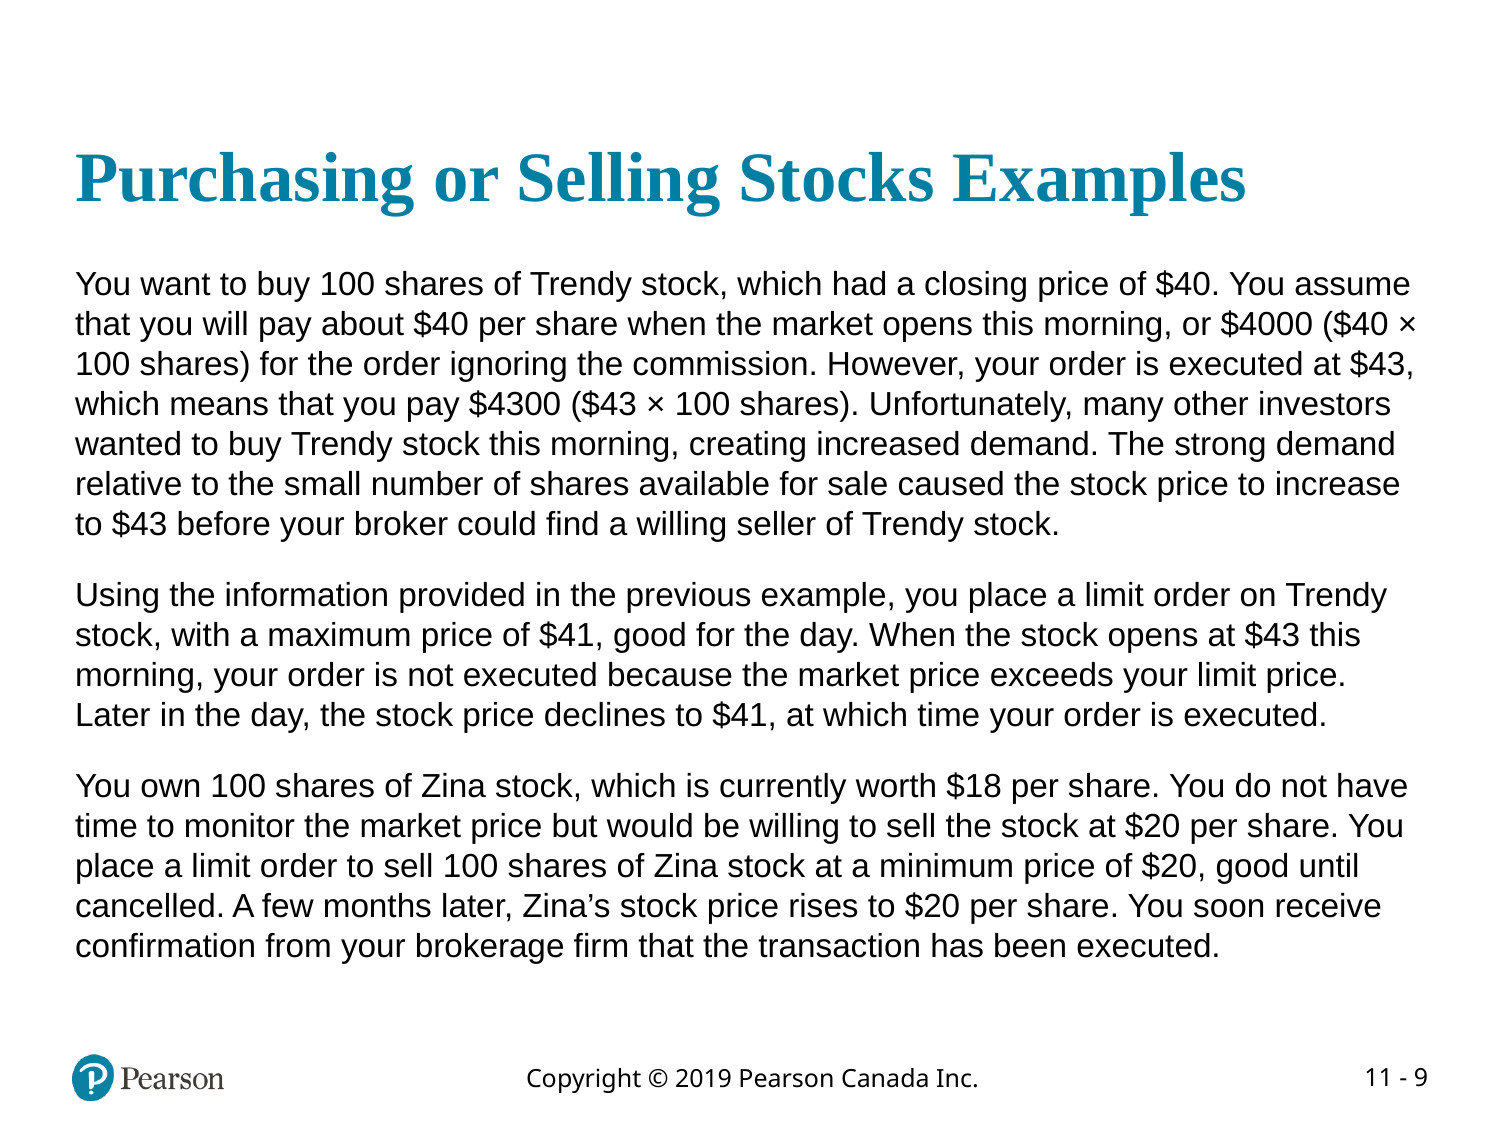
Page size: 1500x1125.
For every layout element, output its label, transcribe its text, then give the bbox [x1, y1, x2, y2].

picture [99, 1054, 224, 1101]
picture [81, 1064, 107, 1089]
title Purchasing or Selling Stocks Examples [75, 35, 1425, 216]
list You want to buy 100 shares of Trendy stock, which had a closing price of $40. You assume that you will pay about $40 per share when the market opens this morning, or $4000 ($40 × 100 shares) for the order ignoring the commission. However, your order is executed at $43, which means that you pay $4300 ($43 × 100 shares). Unfortunately, many other investors wanted to buy Trendy stock this morning, creating increased demand. The strong demand relative to the small number of shares available for sale caused the stock price to increase to $43 before your broker could find a willing seller of Trendy stock. Using the information provided in the previous example, you place a limit order on Trendy stock, with a maximum price of $41, good for the day. When the stock opens at $43 this morning, your order is not executed because the market price exceeds your limit price. Later in the day, the stock price declines to $41, at which time your order is executed. You own 100 shares of Zina stock, which is currently worth $18 per share. You do not have time to monitor the market price but would be willing to sell the stock at $20 per share. You place a limit order to sell 100 shares of Zina stock at a minimum price of $20, good until cancelled. A few months later, Zina’s stock price rises to $20 per share. You soon receive confirmation from your brokerage firm that the transaction has been executed. [75, 262, 1425, 1005]
picture [72, 1054, 89, 1072]
picture [72, 1087, 83, 1101]
